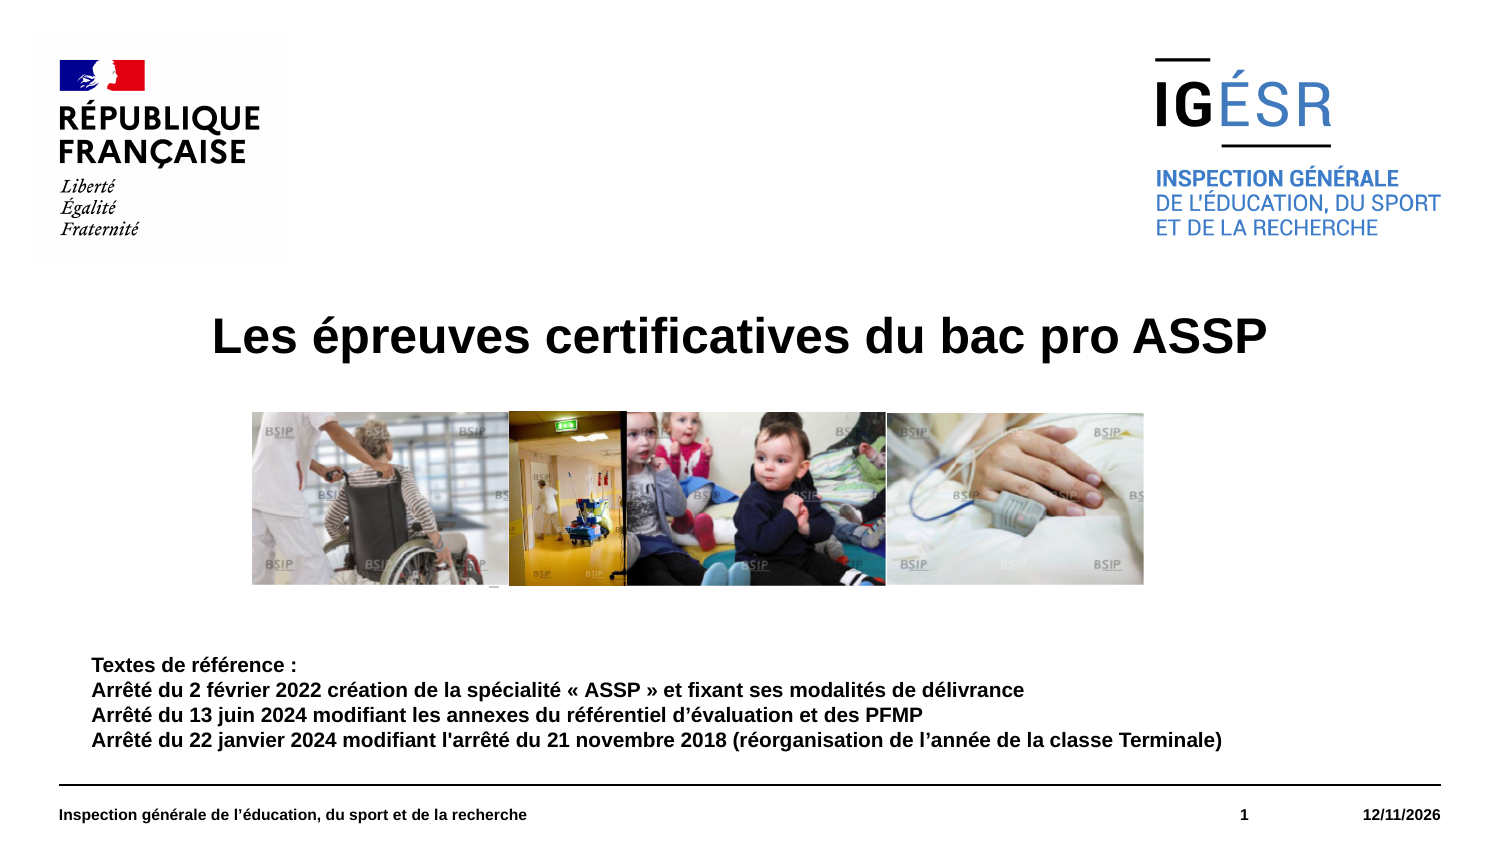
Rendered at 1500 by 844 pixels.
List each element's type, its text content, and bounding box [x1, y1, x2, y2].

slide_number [1249, 784, 1441, 844]
picture [1155, 58, 1441, 236]
picture [29, 29, 290, 266]
footer Inspection générale de l’éducation, du sport et de la recherche [59, 784, 1028, 844]
list Les épreuves certificatives du bac pro ASSP [25, 303, 1455, 399]
text_box Textes de référence : Arrêté du 2 février 2022 création de la spécialité « ASSP » et fixant ses modalités de délivrance Arrêté du 13 juin 2024 modifiant les annexes du référentiel d’évaluation et des PFMP Arrêté du 22 janvier 2024 modifiant l'arrêté du 21 novembre 2018 (réorganisation de l’année de la classe Terminale) [76, 643, 1283, 759]
slide_number 1 [1028, 784, 1249, 844]
picture [246, 410, 1145, 588]
